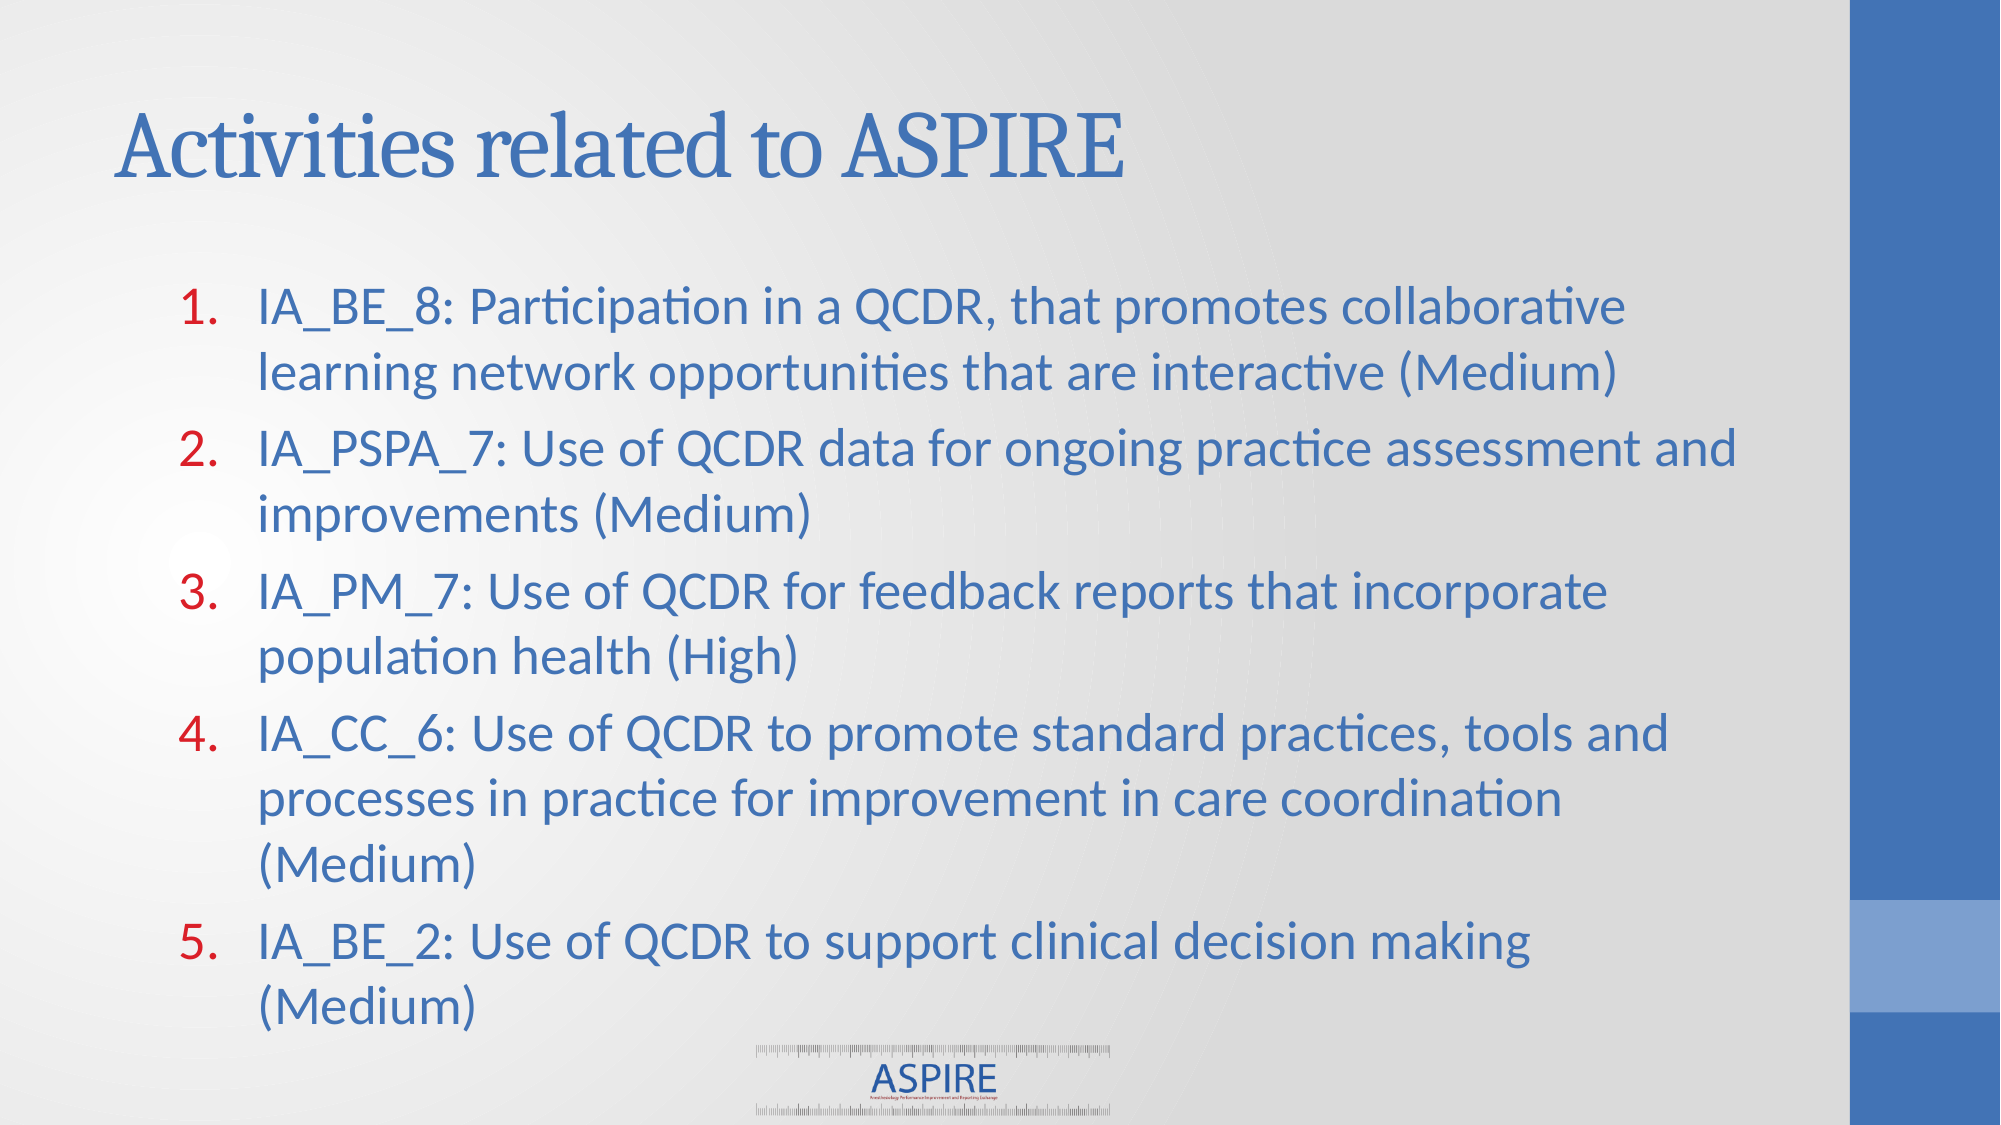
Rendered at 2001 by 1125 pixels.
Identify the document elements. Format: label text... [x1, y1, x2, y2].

picture [754, 1050, 1112, 1118]
title Activities related to ASPIRE [99, 45, 1767, 233]
list IA_BE_8: Participation in a QCDR, that promotes collaborative learning network opportunities that are interactive (Medium) IA_PSPA_7: Use of QCDR data for ongoing practice assessment and improvements (Medium) IA_PM_7: Use of QCDR for feedback reports that incorporate population health (High) IA_CC_6: Use of QCDR to promote standard practices, tools and processes in practice for improvement in care coordination (Medium) IA_BE_2: Use of QCDR to support clinical decision making (Medium) [99, 262, 1767, 1050]
